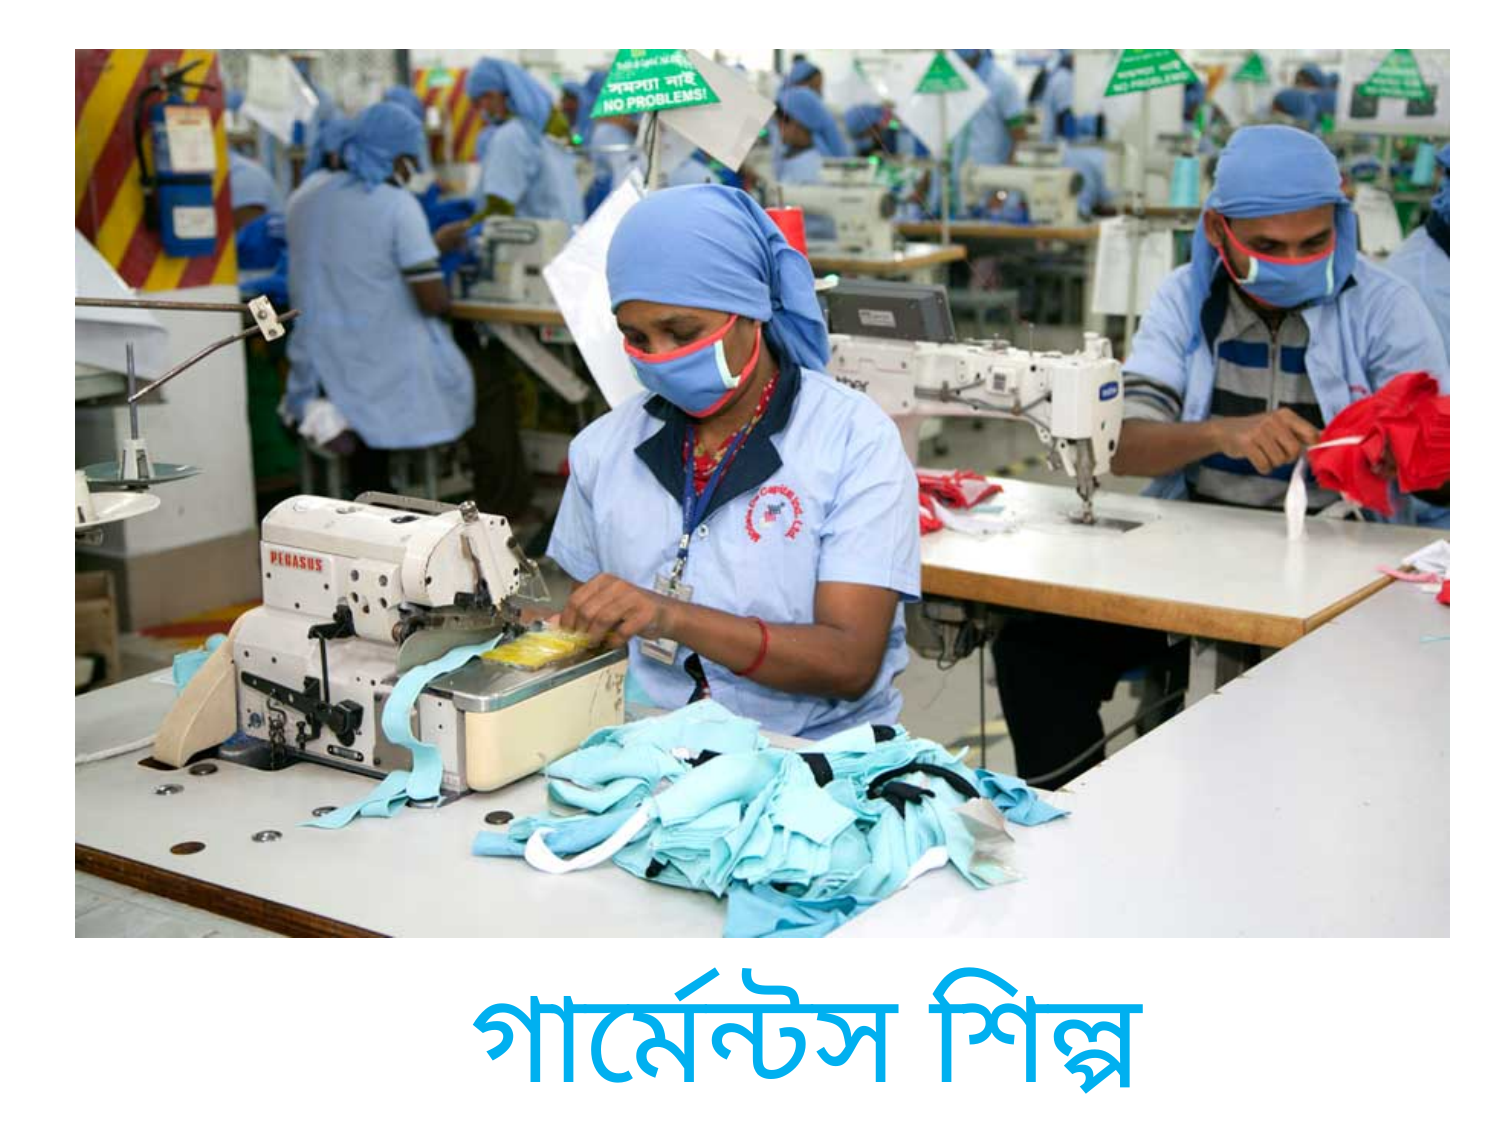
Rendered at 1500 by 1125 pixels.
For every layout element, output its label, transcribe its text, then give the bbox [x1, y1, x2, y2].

picture [74, 49, 1451, 938]
text_box গার্মেন্টস শিল্প [162, 949, 1450, 1115]
